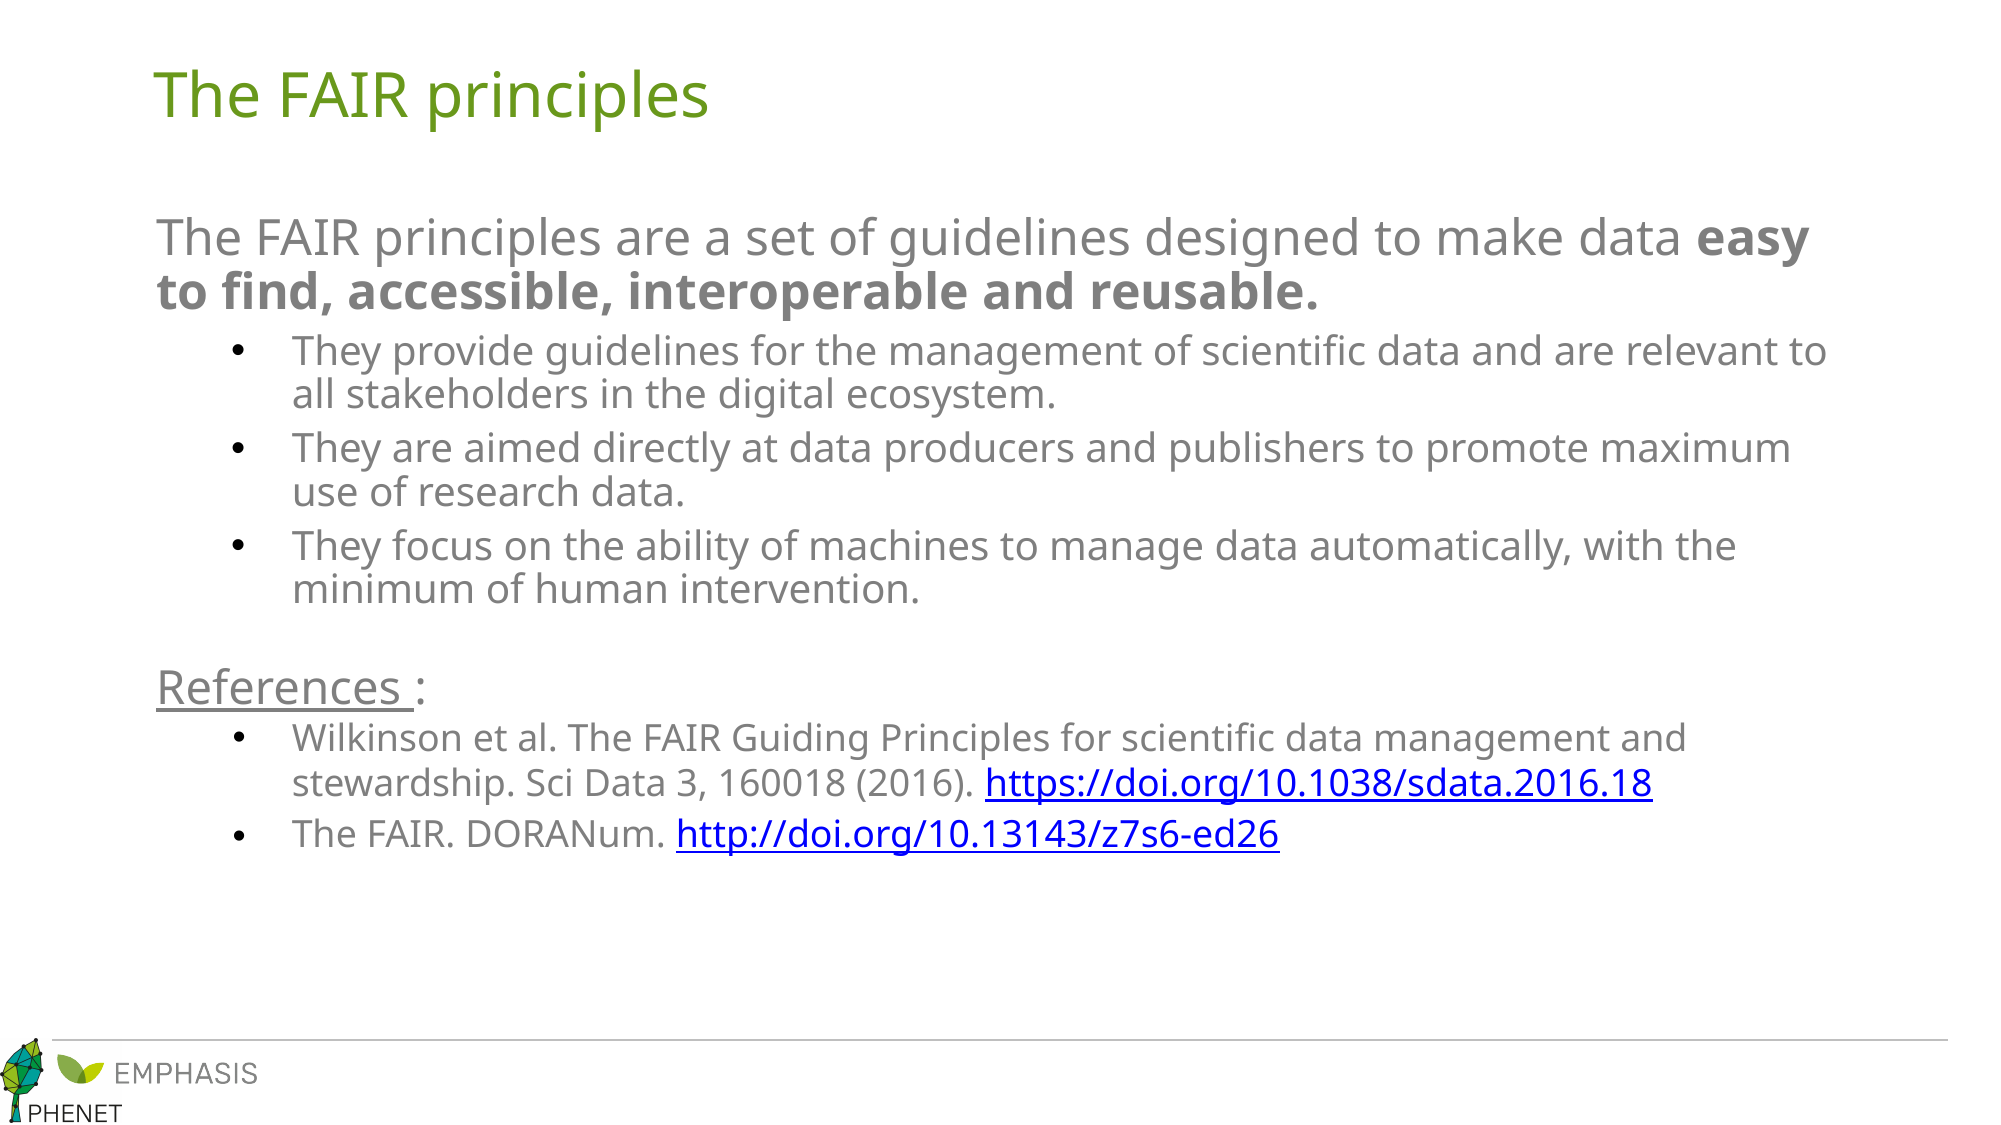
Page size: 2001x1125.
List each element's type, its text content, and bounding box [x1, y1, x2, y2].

picture [0, 1038, 257, 1123]
title The FAIR principles [121, 24, 1886, 171]
list The FAIR principles are a set of guidelines designed to make data easy to find, accessible, interoperable and reusable. They provide guidelines for the management of scientific data and are relevant to all stakeholders in the digital ecosystem. They are aimed directly at data producers and publishers to promote maximum use of research data. They focus on the ability of machines to manage data automatically, with the minimum of human intervention. References : Wilkinson et al. The FAIR Guiding Principles for scientific data management and stewardship. Sci Data 3, 160018 (2016). https://doi.org/10.1038/sdata.2016.18 The FAIR. DORANum. http://doi.org/10.13143/z7s6-ed26 [121, 202, 1886, 967]
